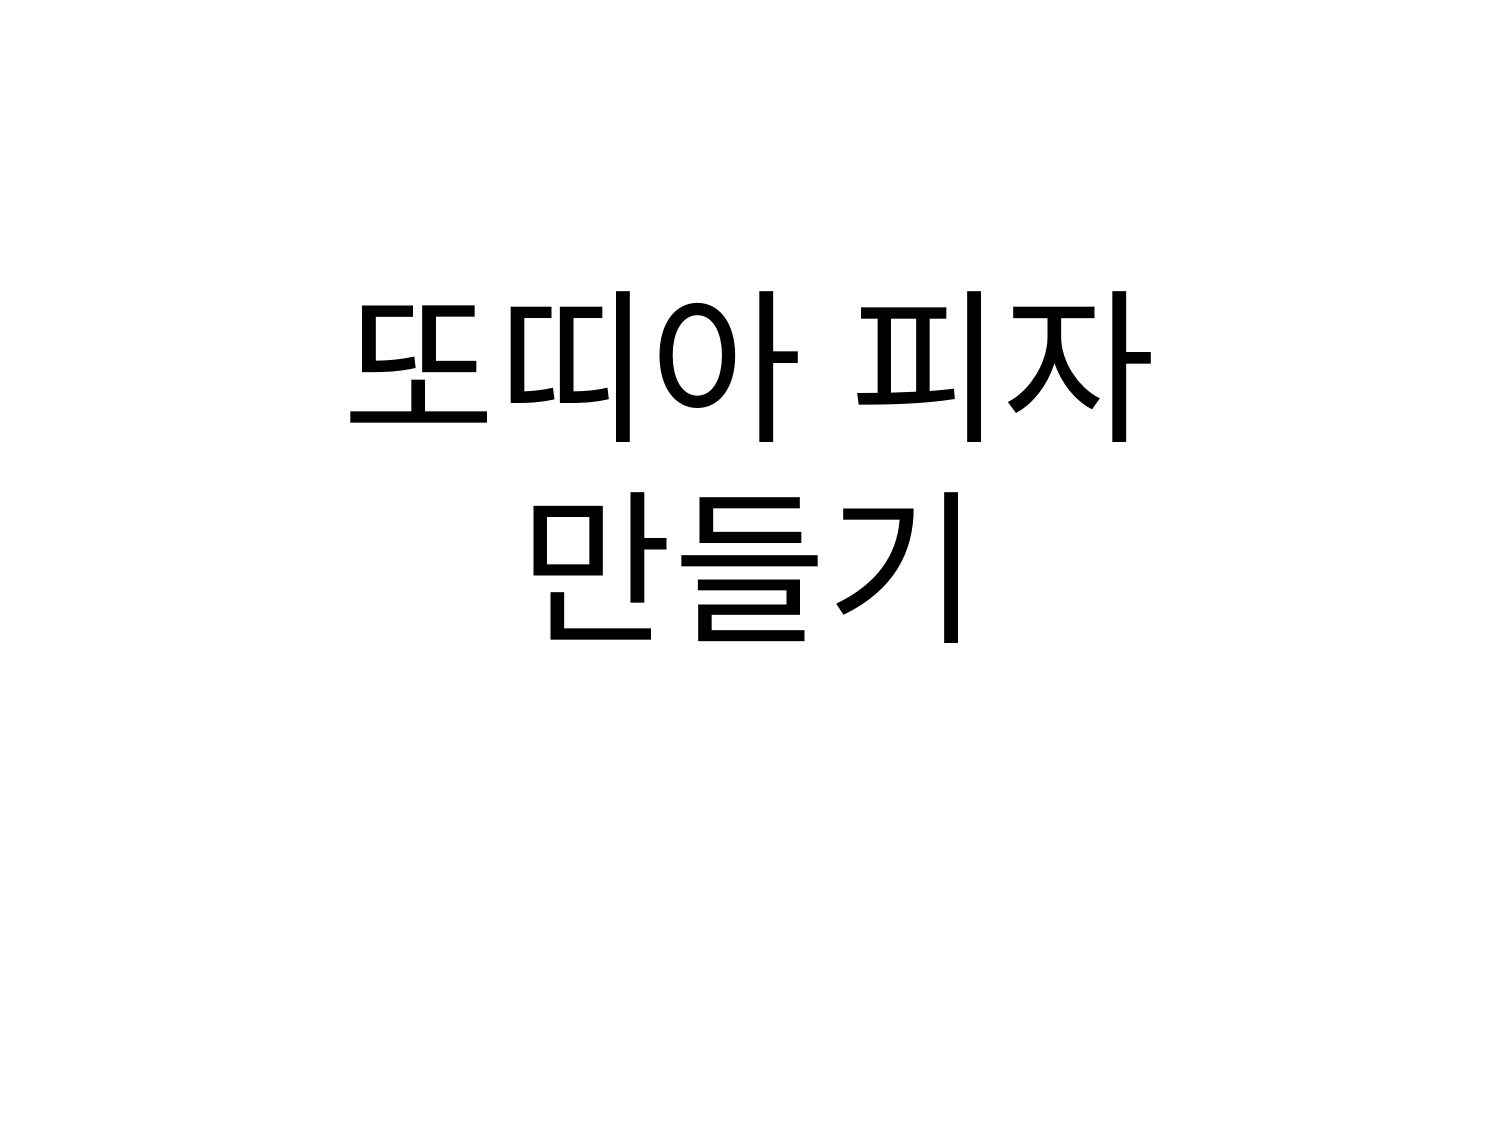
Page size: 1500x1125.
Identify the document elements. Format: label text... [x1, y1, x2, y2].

title 또띠아 피자 만들기 [75, 45, 1425, 882]
